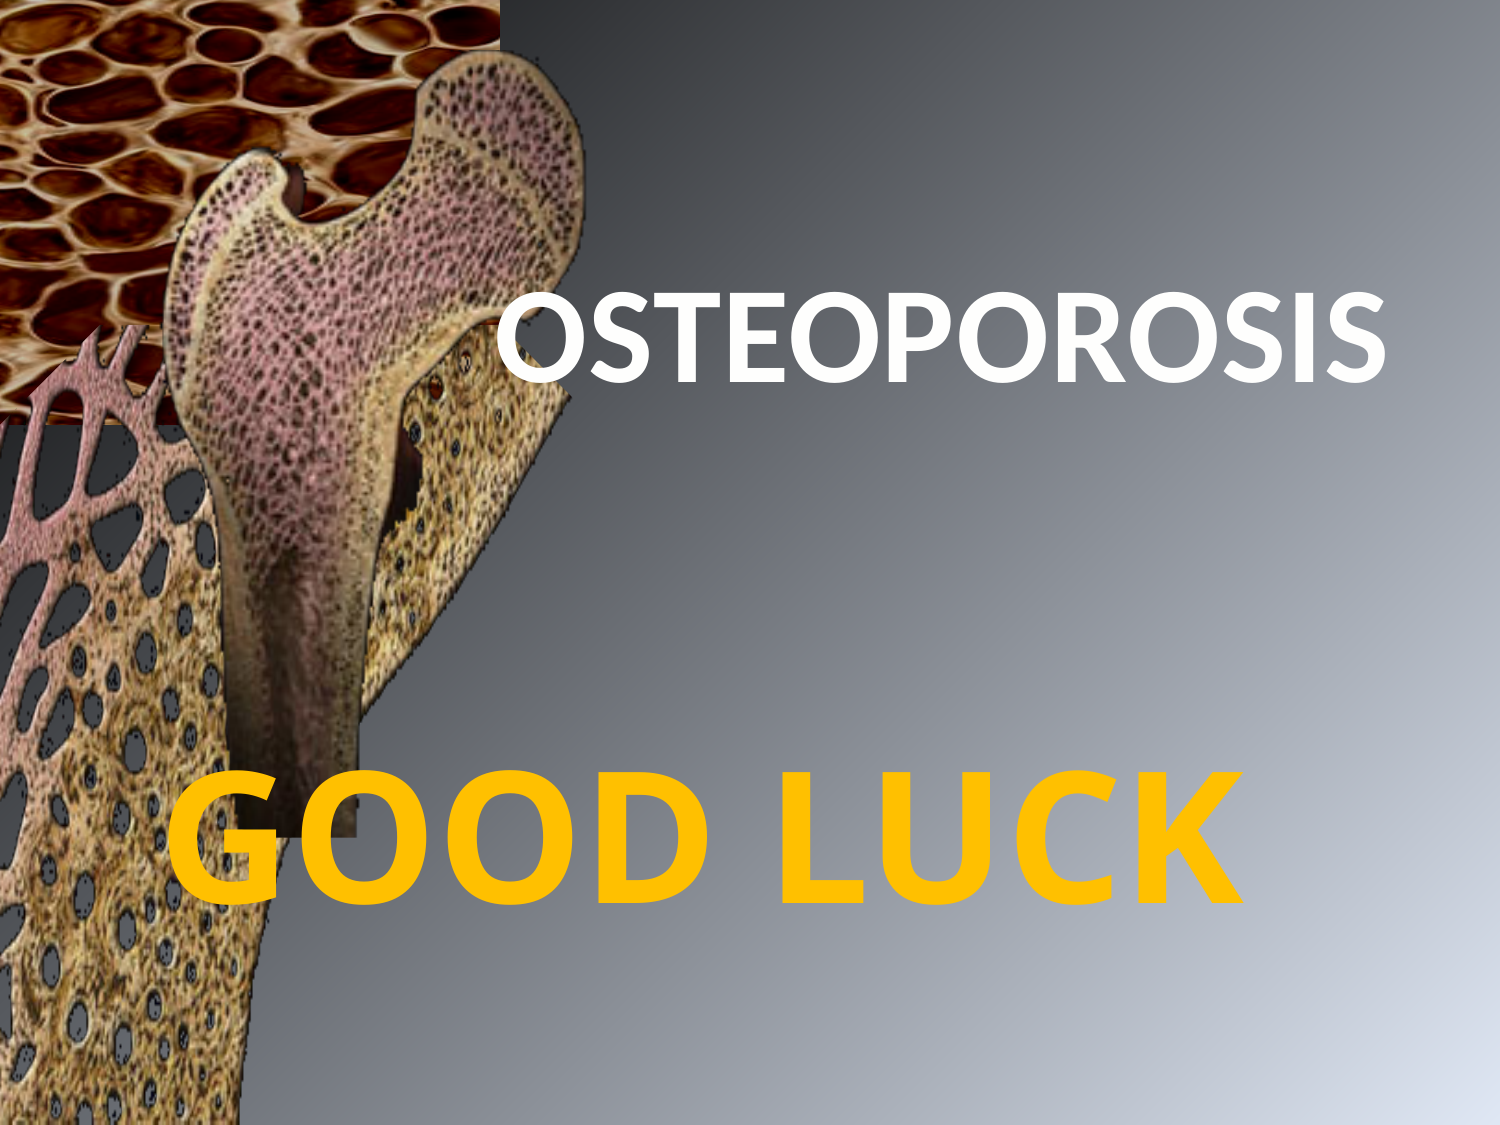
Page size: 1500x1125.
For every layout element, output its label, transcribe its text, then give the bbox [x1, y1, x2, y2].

text_box GOOD LUCK [604, 712, 1261, 948]
picture [0, 0, 626, 1125]
text_box OSTEOPOROSIS [629, 237, 1407, 418]
